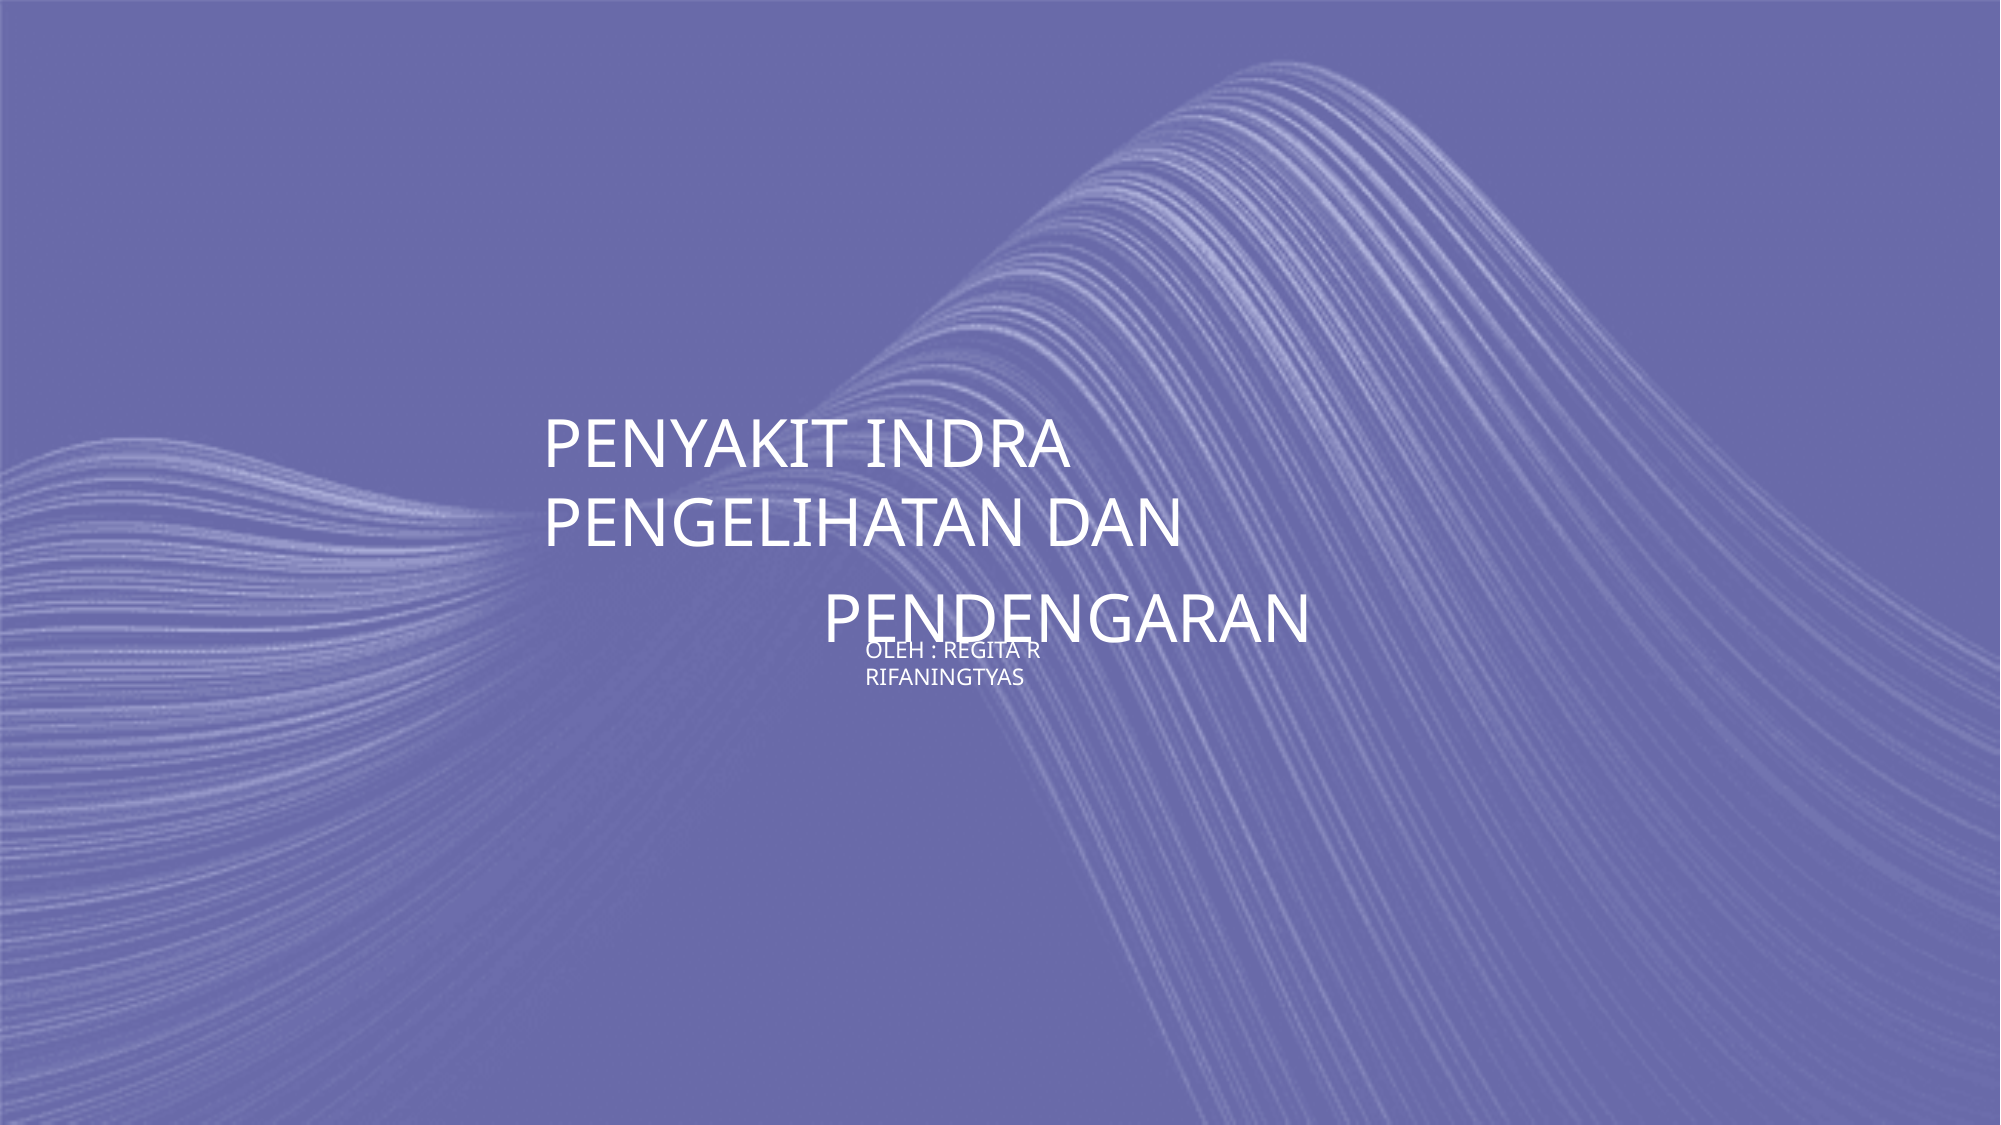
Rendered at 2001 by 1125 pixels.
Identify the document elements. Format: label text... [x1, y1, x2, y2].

text_box PENYAKIT INDRA PENGELIHATAN DAN PENDENGARAN [542, 401, 1481, 656]
text_box [0, 0, 2000, 1125]
text_box OLEH : REGITA R RIFANINGTYAS [865, 635, 1159, 691]
